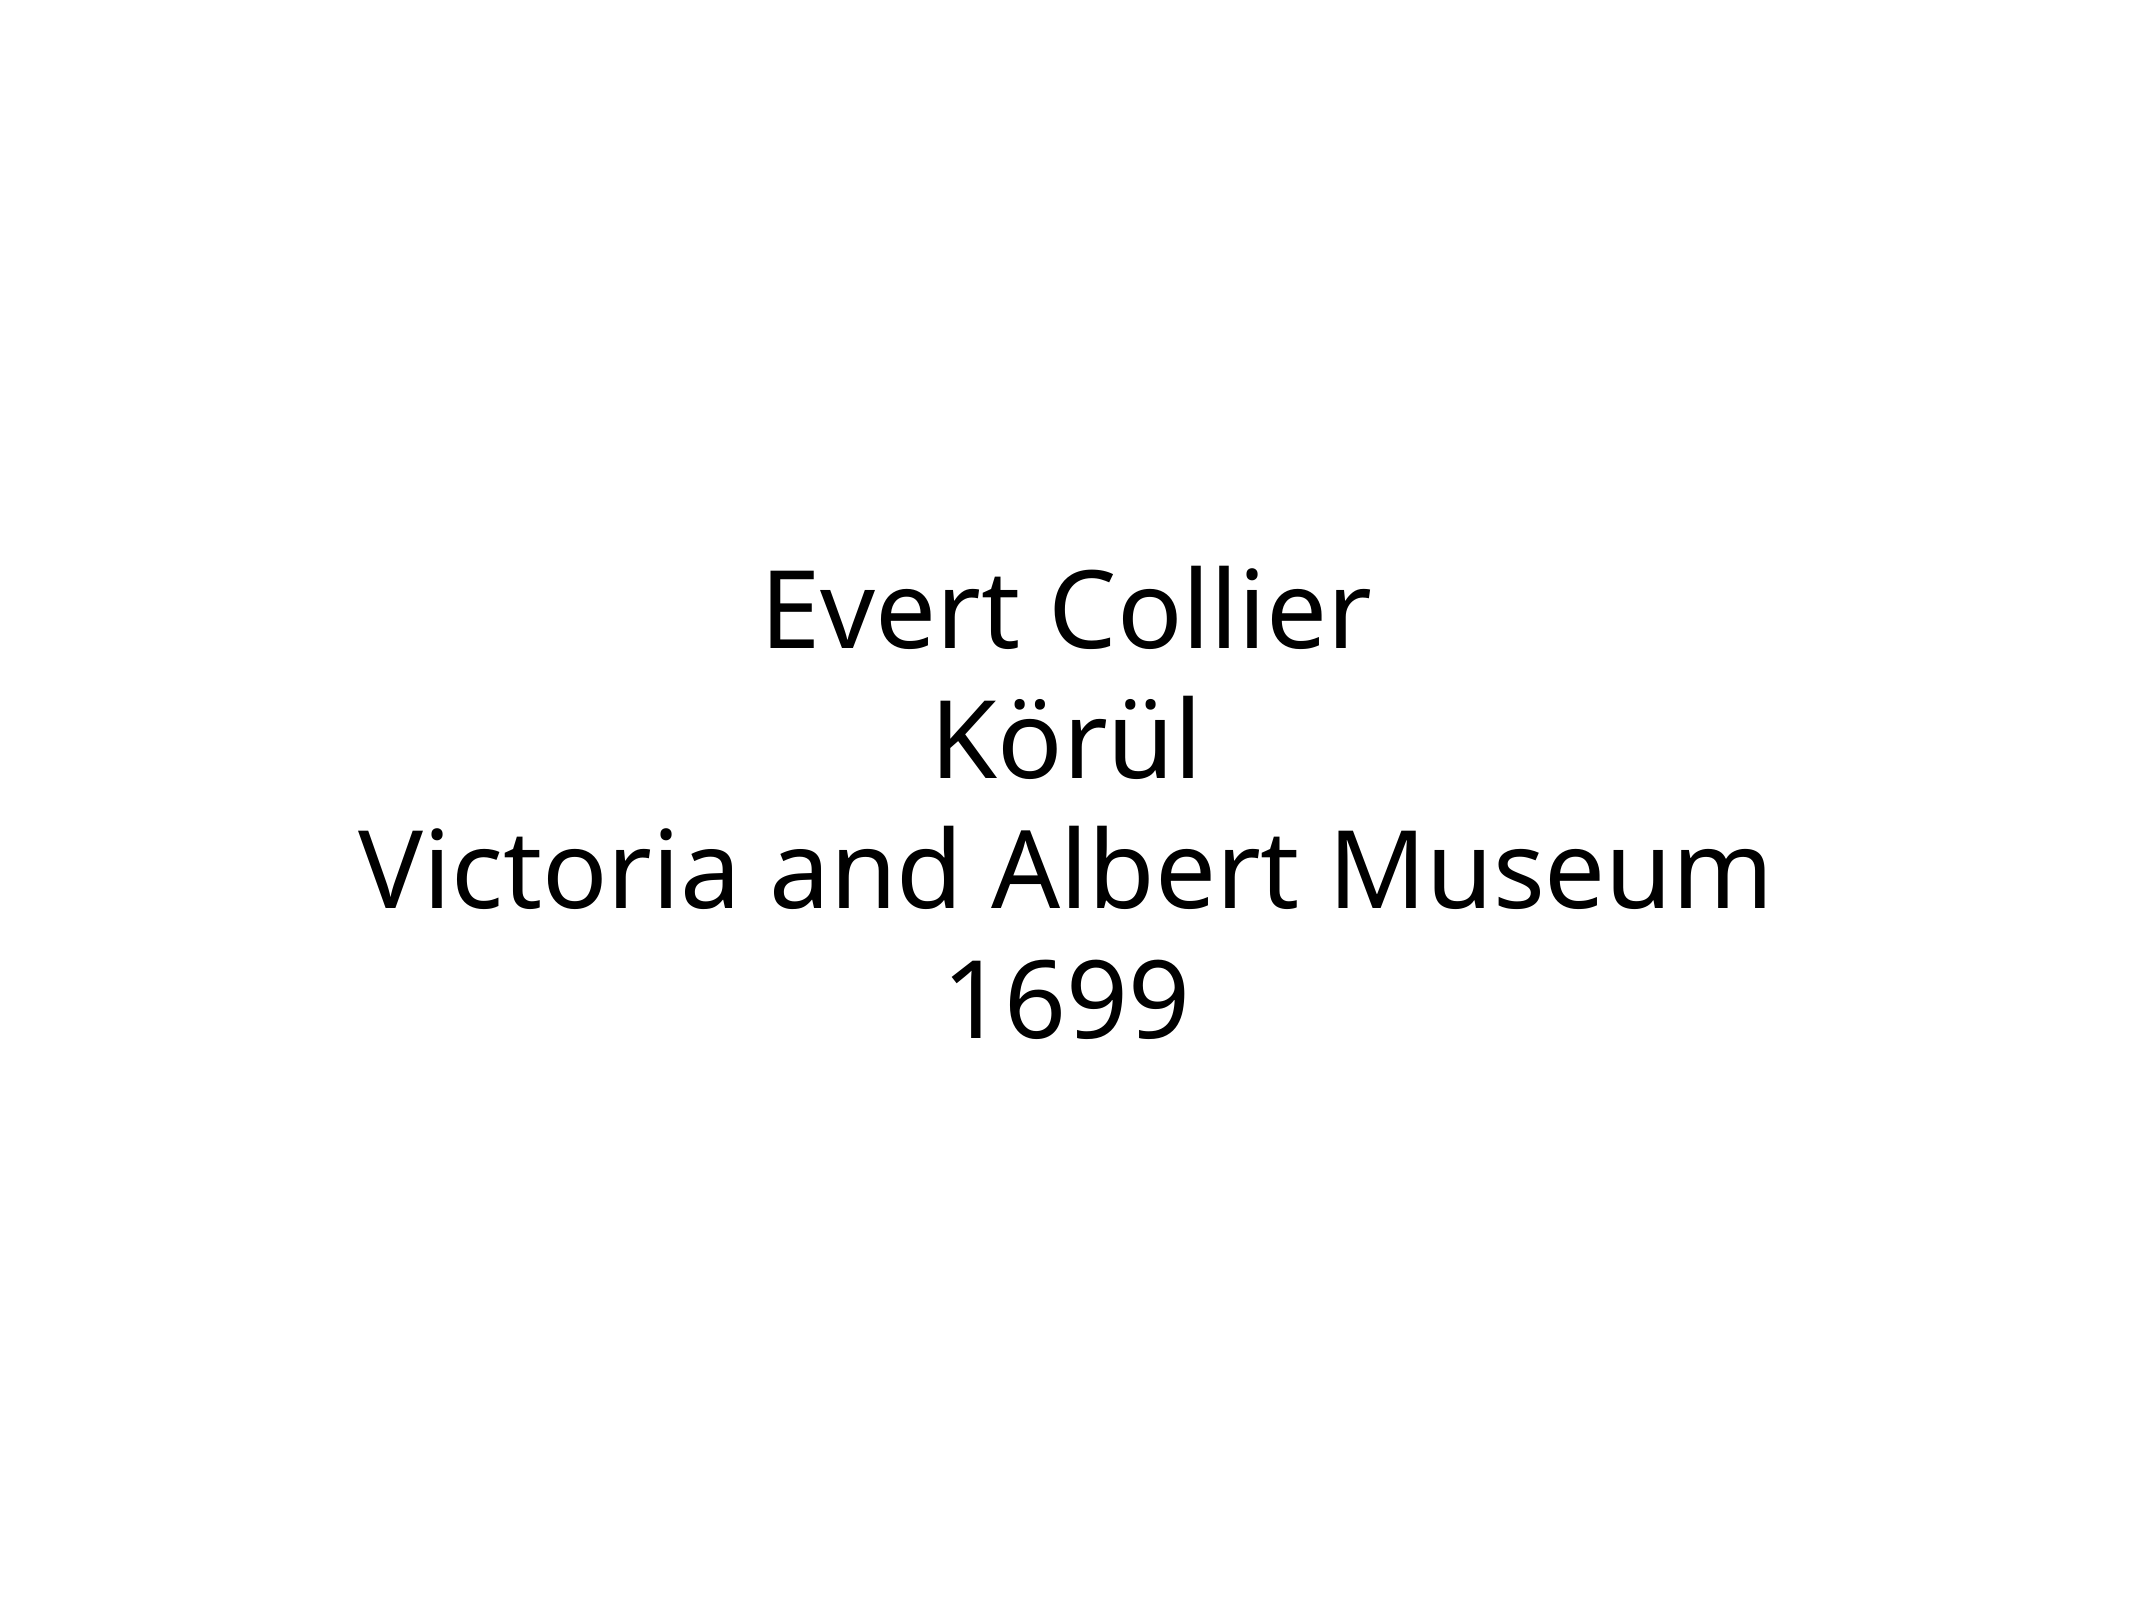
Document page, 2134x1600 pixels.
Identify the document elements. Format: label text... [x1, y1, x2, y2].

title Evert Collier Körül Victoria and Albert Museum 1699 [207, 528, 1926, 1072]
